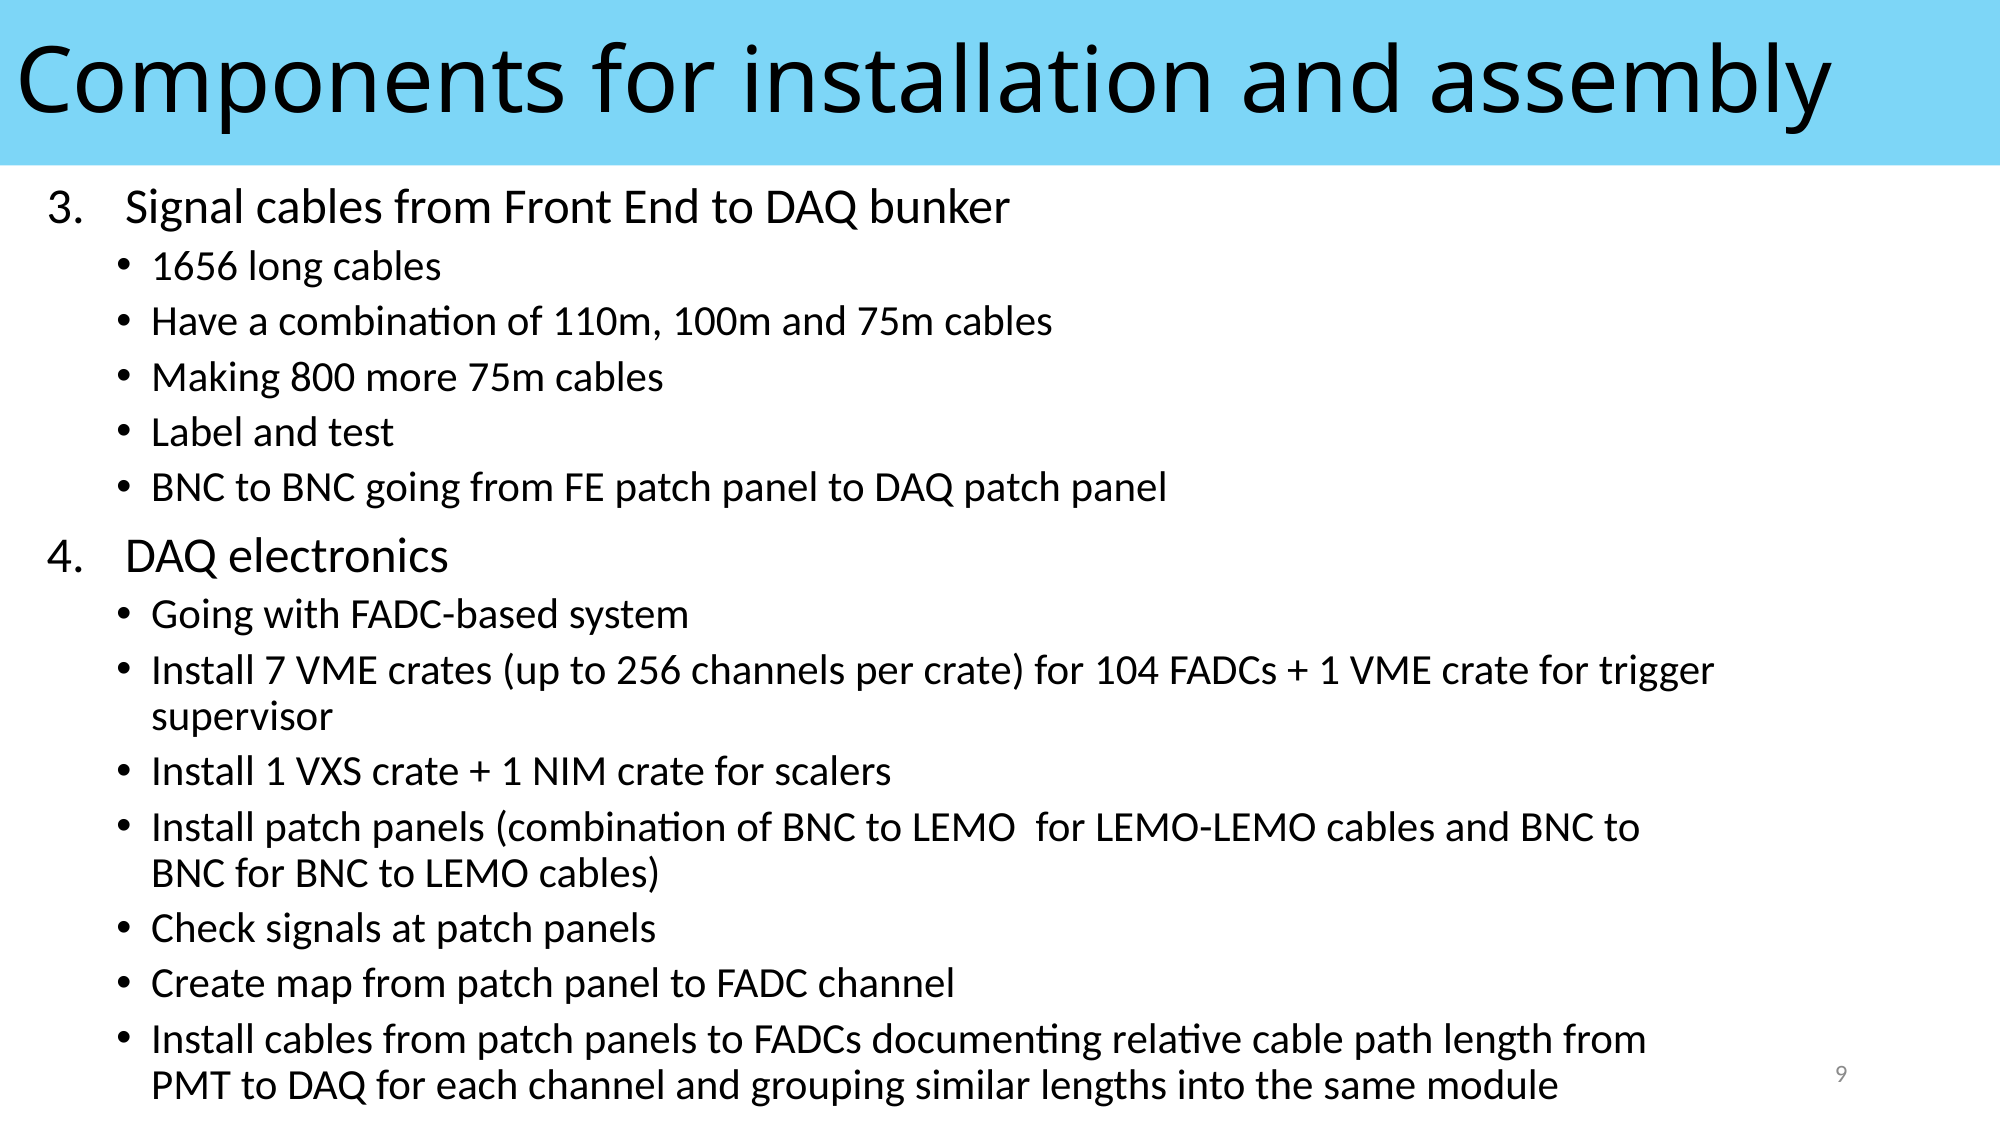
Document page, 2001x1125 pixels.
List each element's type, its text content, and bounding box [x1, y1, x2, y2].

slide_number 9 [1412, 1042, 1863, 1103]
list Signal cables from Front End to DAQ bunker 1656 long cables Have a combination of 110m, 100m and 75m cables Making 800 more 75m cables Label and test BNC to BNC going from FE patch panel to DAQ patch panel DAQ electronics Going with FADC-based system Install 7 VME crates (up to 256 channels per crate) for 104 FADCs + 1 VME crate for trigger supervisor Install 1 VXS crate + 1 NIM crate for scalers Install patch panels (combination of BNC to LEMO for LEMO-LEMO cables and BNC to BNC for BNC to LEMO cables) Check signals at patch panels Create map from patch panel to FADC channel Install cables from patch panels to FADCs documenting relative cable path length from PMT to DAQ for each channel and grouping similar lengths into the same module [31, 173, 1741, 1125]
title Components for installation and assembly [0, 0, 2000, 166]
